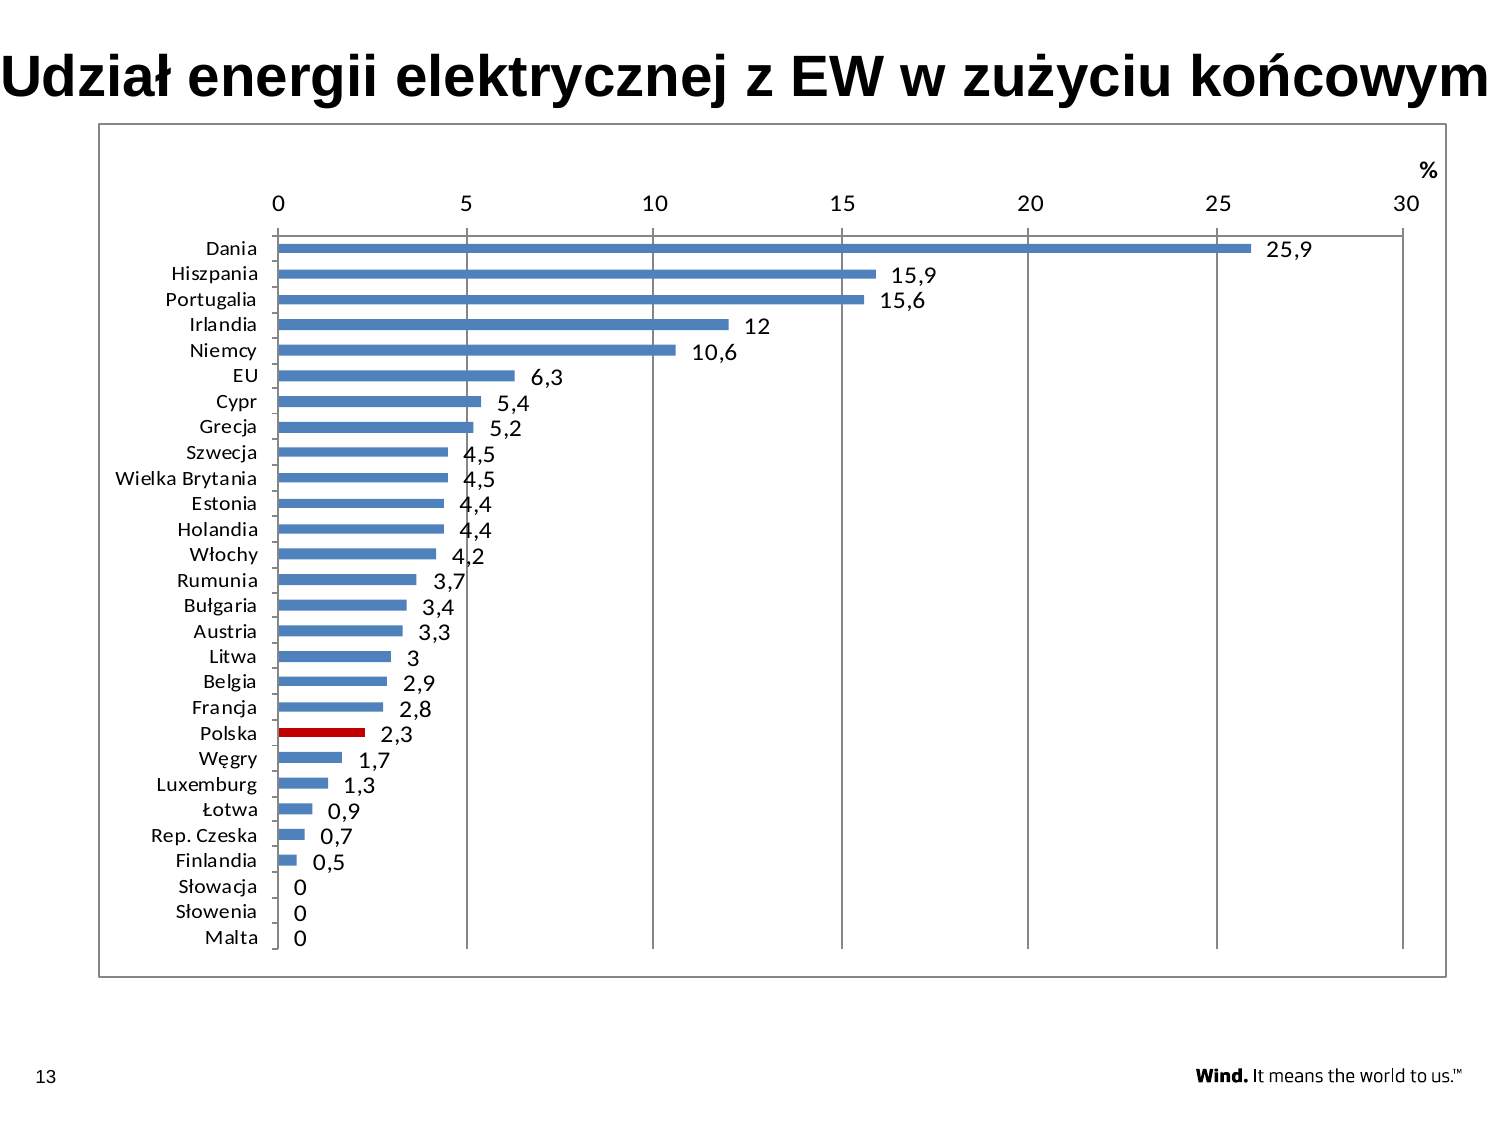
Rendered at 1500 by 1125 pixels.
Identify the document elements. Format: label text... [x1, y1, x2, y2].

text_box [88, 113, 1456, 986]
title Udział energii elektrycznej z EW w zużyciu końcowym [0, 42, 1500, 146]
slide_number 13 [35, 1063, 83, 1088]
